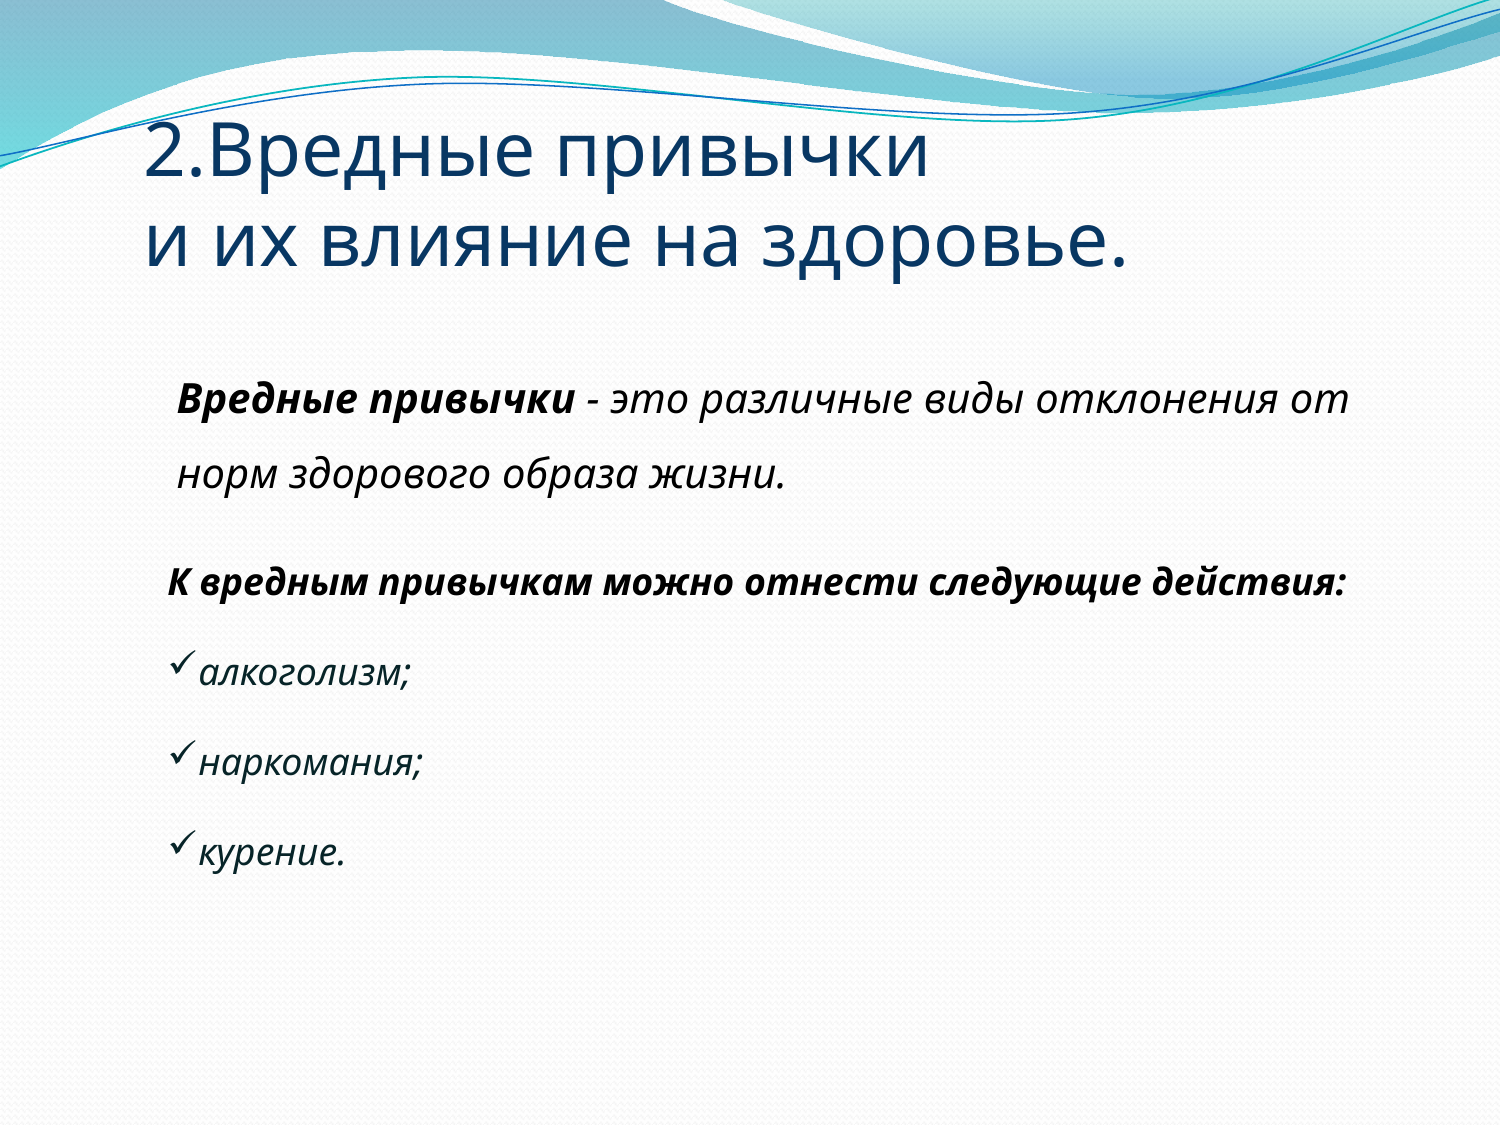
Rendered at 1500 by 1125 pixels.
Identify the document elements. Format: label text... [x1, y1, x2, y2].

text_box К вредным привычкам можно отнести следующие действия: алкоголизм; наркомания; курение. [152, 550, 1362, 881]
text_box 2.Вредные привычки и их влияние на здоровье. [128, 93, 1145, 289]
text_box Вредные привычки - это различные виды отклонения от норм здорового образа жизни. [161, 339, 1365, 550]
